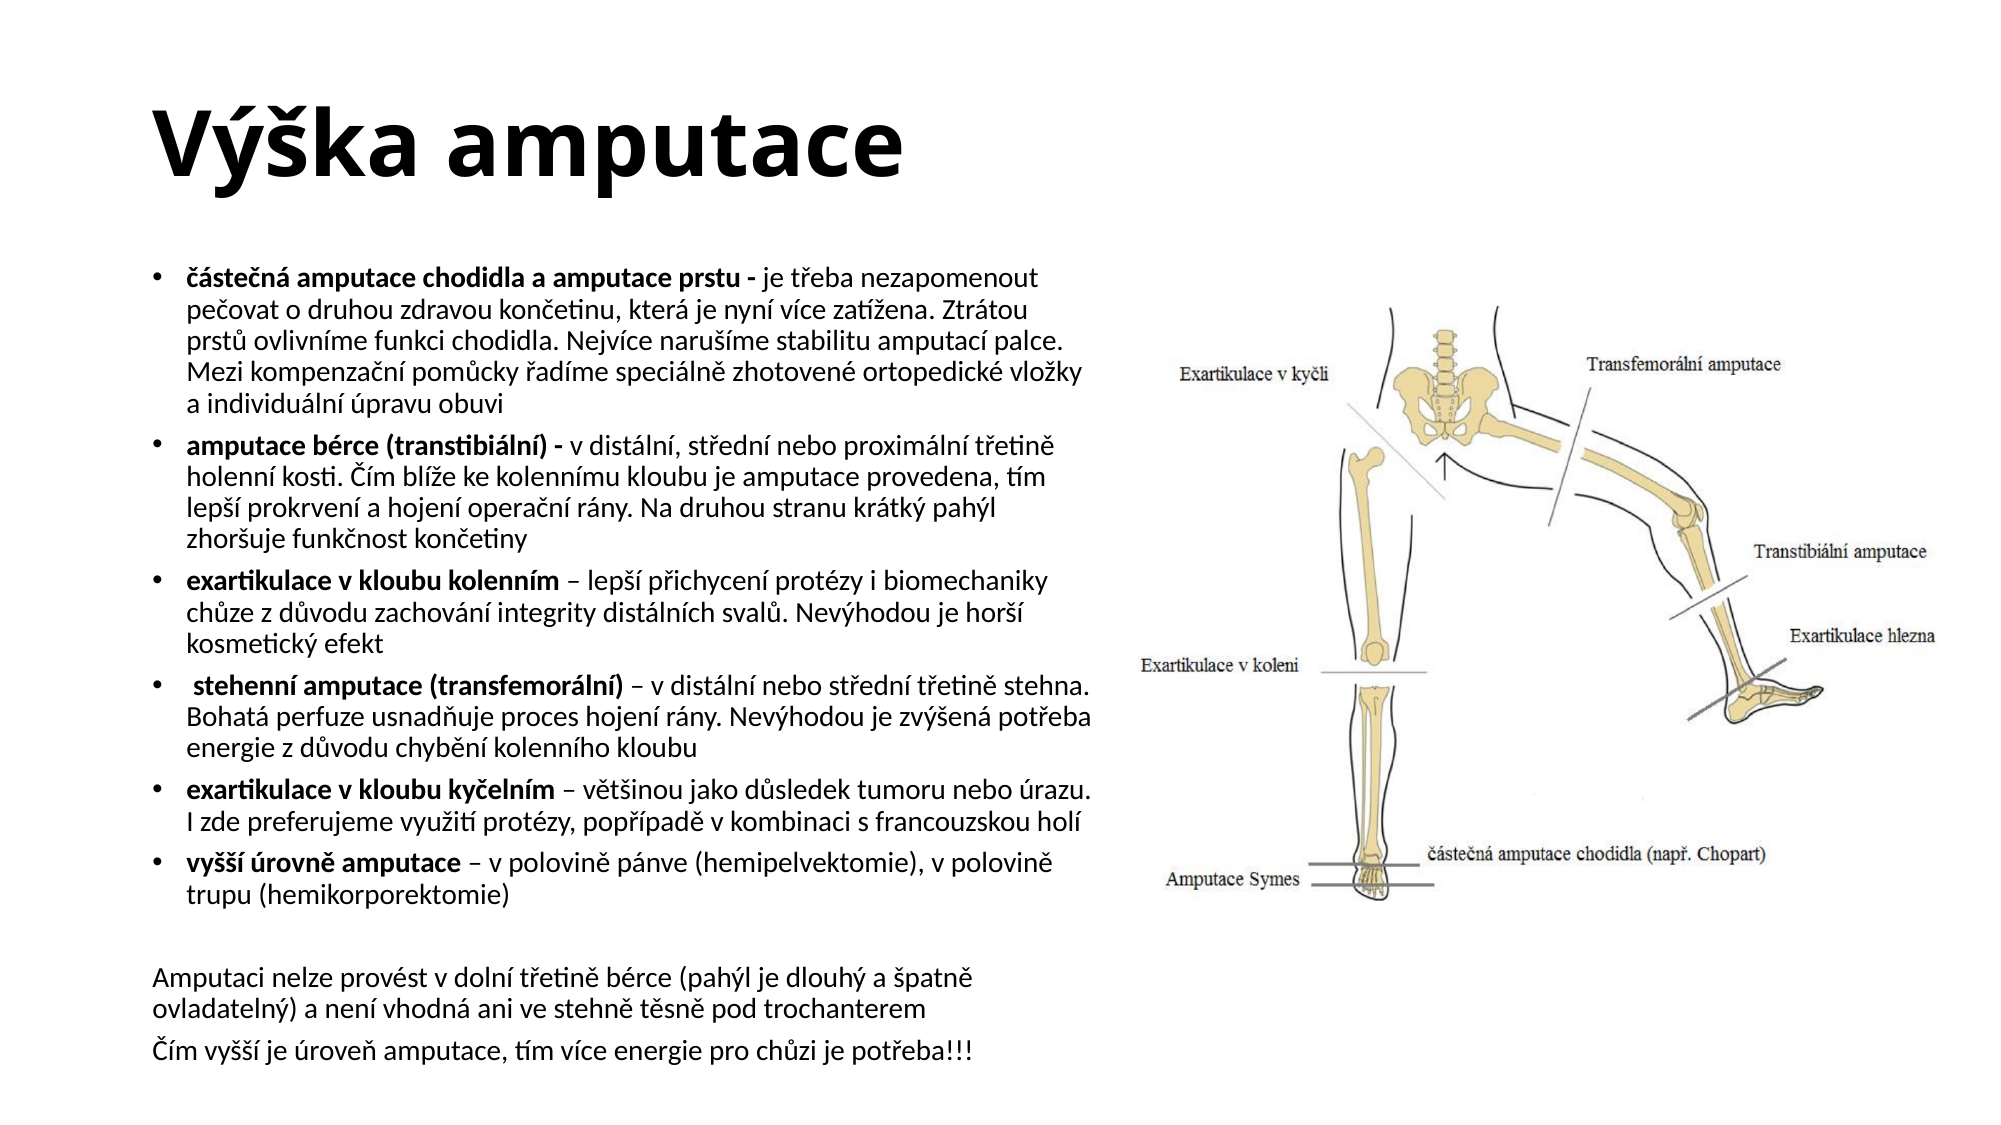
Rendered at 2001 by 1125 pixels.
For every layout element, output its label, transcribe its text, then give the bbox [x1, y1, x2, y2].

picture [1135, 277, 1948, 904]
list částečná amputace chodidla a amputace prstu - je třeba nezapomenout pečovat o druhou zdravou končetinu, která je nyní více zatížena. Ztrátou prstů ovlivníme funkci chodidla. Nejvíce narušíme stabilitu amputací palce. Mezi kompenzační pomůcky řadíme speciálně zhotovené ortopedické vložky a individuální úpravu obuvi amputace bérce (transtibiální) - v distální, střední nebo proximální třetině holenní kosti. Čím blíže ke kolennímu kloubu je amputace provedena, tím lepší prokrvení a hojení operační rány. Na druhou stranu krátký pahýl zhoršuje funkčnost končetiny exartikulace v kloubu kolenním – lepší přichycení protézy i biomechaniky chůze z důvodu zachování integrity distálních svalů. Nevýhodou je horší kosmetický efekt stehenní amputace (transfemorální) – v distální nebo střední třetině stehna. Bohatá perfuze usnadňuje proces hojení rány. Nevýhodou je zvýšená potřeba energie z důvodu chybění kolenního kloubu exartikulace v kloubu kyčelním – většinou jako důsledek tumoru nebo úrazu. I zde preferujeme využití protézy, popřípadě v kombinaci s francouzskou holí vyšší úrovně amputace – v polovině pánve (hemipelvektomie), v polovině trupu (hemikorporektomie) Amputaci nelze provést v dolní třetině bérce (pahýl je dlouhý a špatně ovladatelný) a není vhodná ani ve stehně těsně pod trochanterem Čím vyšší je úroveň amputace, tím více energie pro chůzi je potřeba!!! [137, 255, 1110, 1096]
title Výška amputace [137, 37, 1863, 256]
